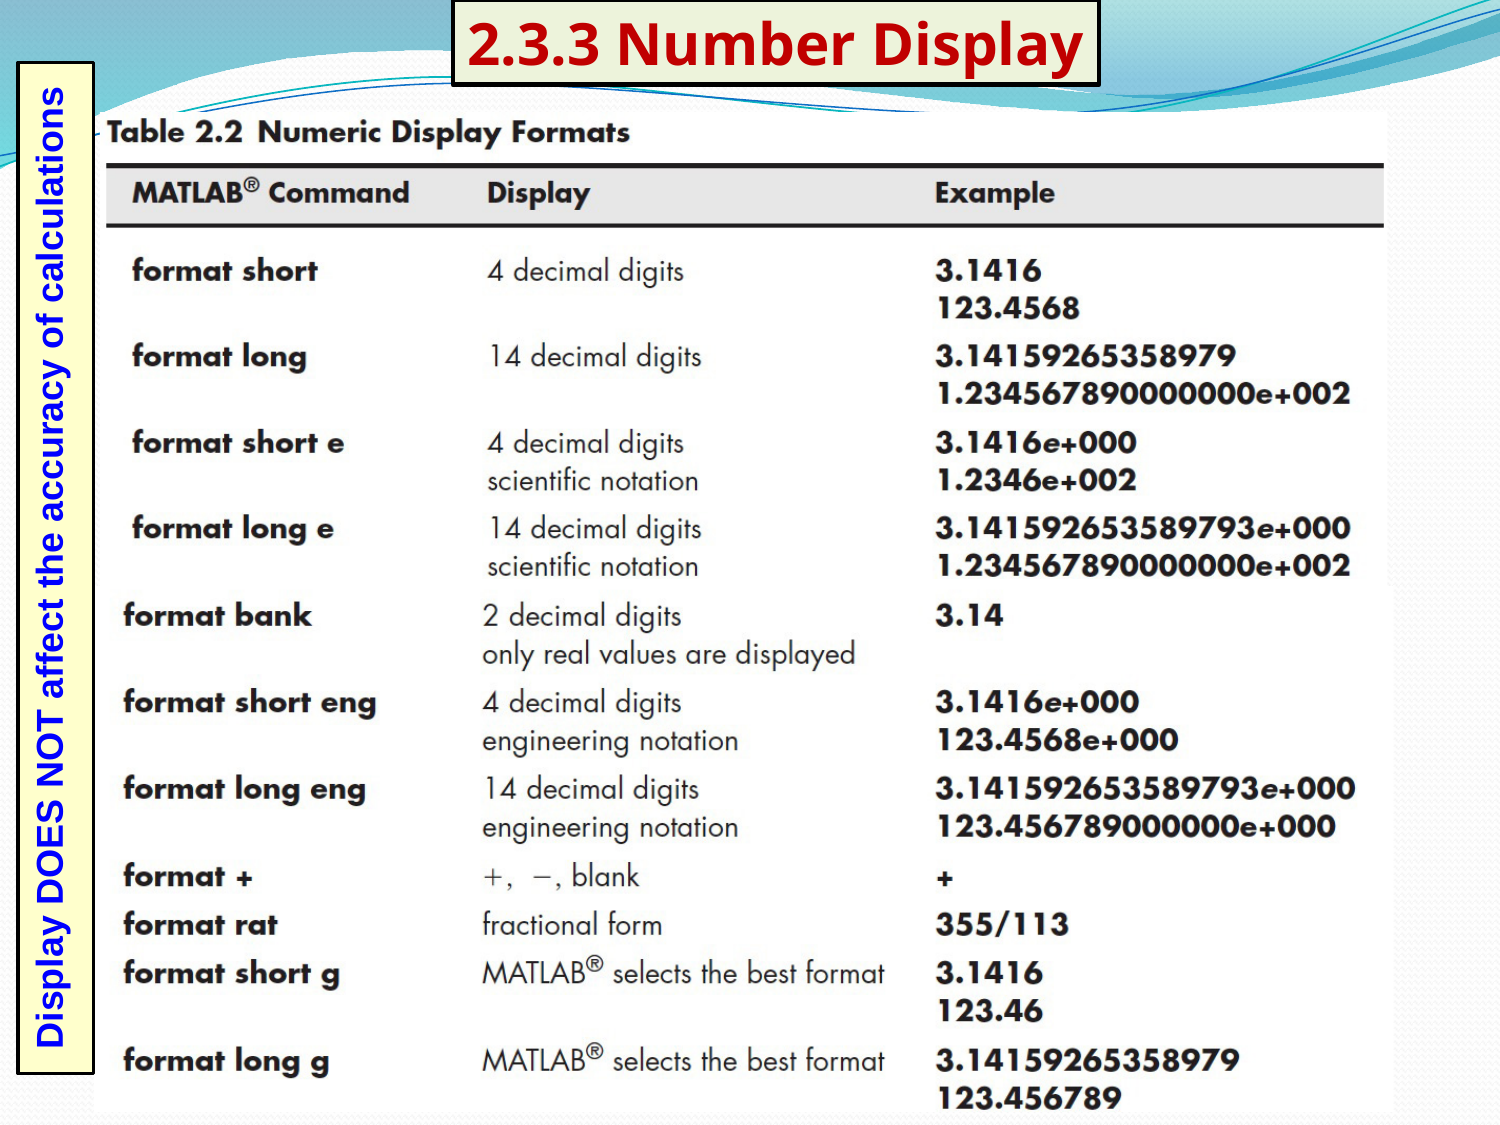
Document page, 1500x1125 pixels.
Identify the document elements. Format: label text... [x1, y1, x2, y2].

text_box 2.3.3 Number Display [452, 0, 1099, 85]
text_box Display DOES NOT affect the accuracy of calculations [17, 62, 94, 1074]
picture [93, 112, 1394, 1112]
